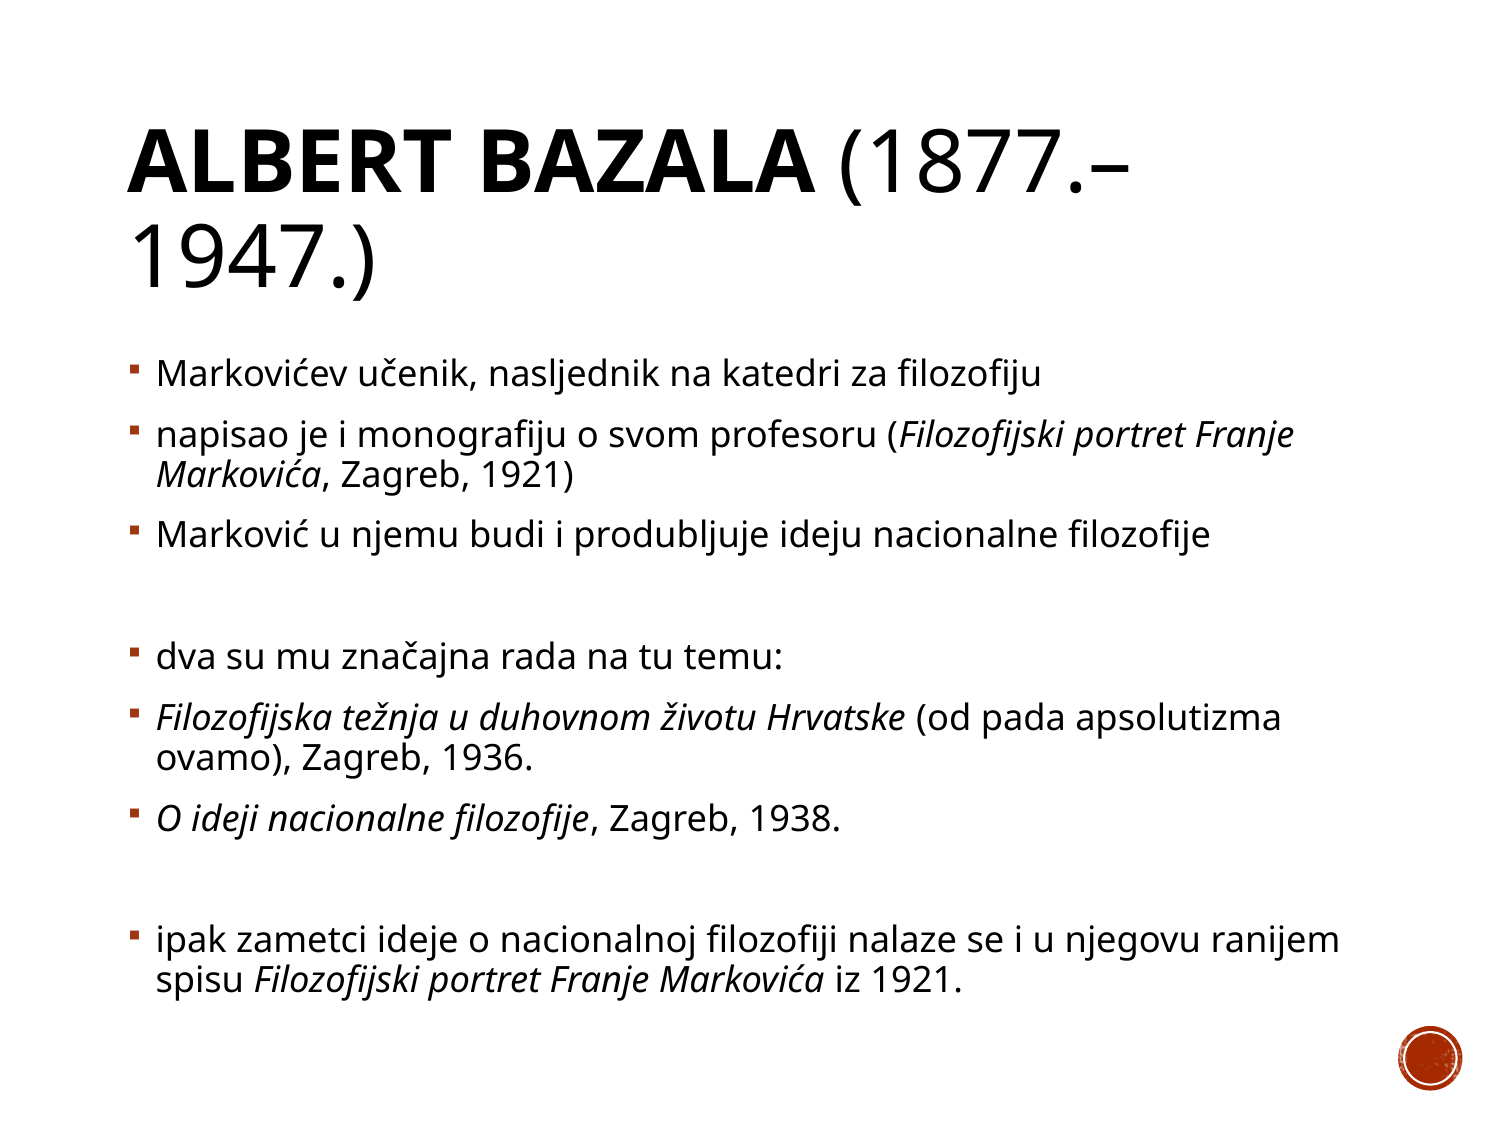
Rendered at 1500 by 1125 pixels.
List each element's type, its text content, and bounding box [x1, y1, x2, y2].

list Markovićev učenik, nasljednik na katedri za filozofiju napisao je i monografiju o svom profesoru (Filozofijski portret Franje Markovića, Zagreb, 1921) Marković u njemu budi i produbljuje ideju nacionalne filozofije dva su mu značajna rada na tu temu: Filozofijska težnja u duhovnom životu Hrvatske (od pada apsolutizma ovamo), Zagreb, 1936. O ideji nacionalne filozofije, Zagreb, 1938. ipak zametci ideje o nacionalnoj filozofiji nalaze se i u njegovu ranijem spisu Filozofijski portret Franje Markovića iz 1921. [112, 348, 1388, 1013]
title Albert Bazala (1877.–1947.) [112, 79, 1388, 344]
